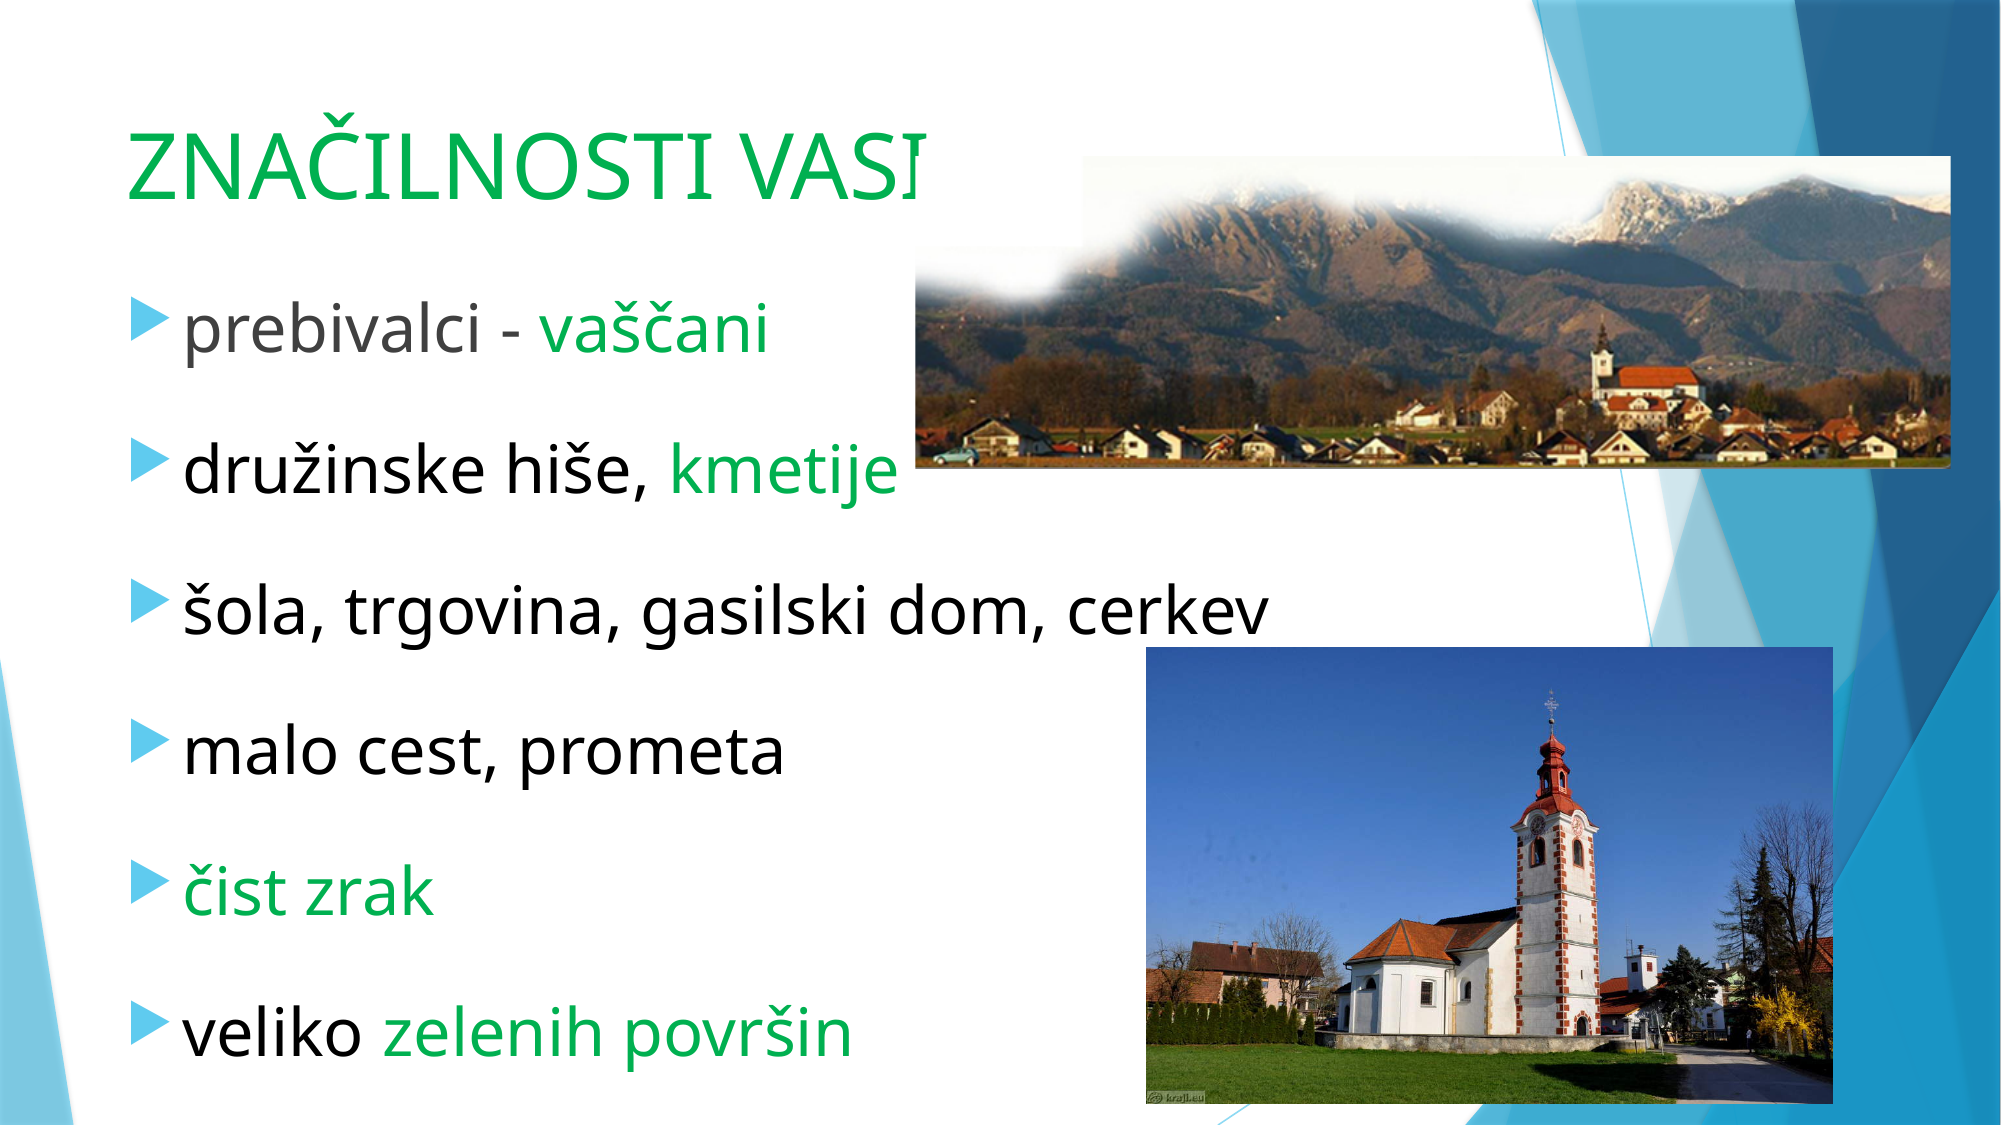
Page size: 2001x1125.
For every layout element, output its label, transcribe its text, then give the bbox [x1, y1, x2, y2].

picture [914, 155, 1952, 470]
title ZNAČILNOSTI VASI [111, 99, 1522, 137]
picture [1145, 646, 1834, 1104]
list prebivalci - vaščani družinske hiše, kmetije šola, trgovina, gasilski dom, cerkev malo cest, prometa čist zrak veliko zelenih površin [111, 137, 1567, 1015]
